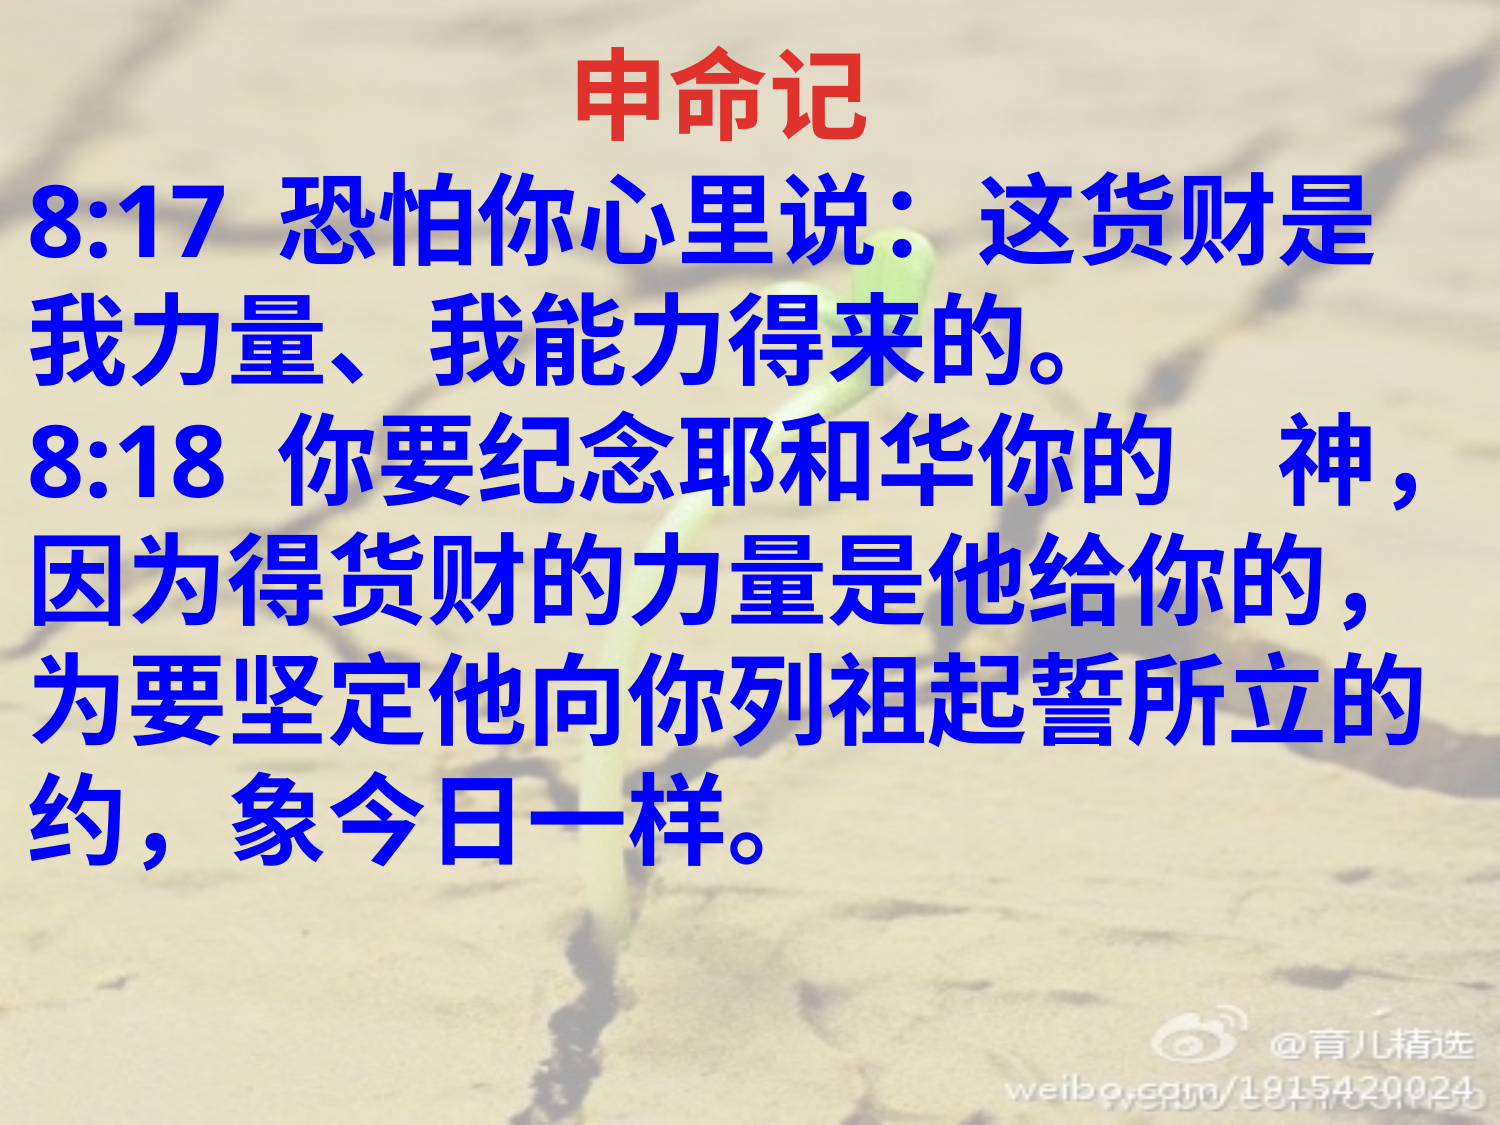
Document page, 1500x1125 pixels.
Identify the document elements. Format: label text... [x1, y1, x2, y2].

text_box 申命记 [553, 24, 886, 160]
text_box 8:17 恐怕你心里说：这货财是我力量、我能力得来的。 8:18 你要纪念耶和华你的 神，因为得货财的力量是他给你的，为要坚定他向你列祖起誓所立的约，象今日一样。 [12, 149, 1488, 893]
